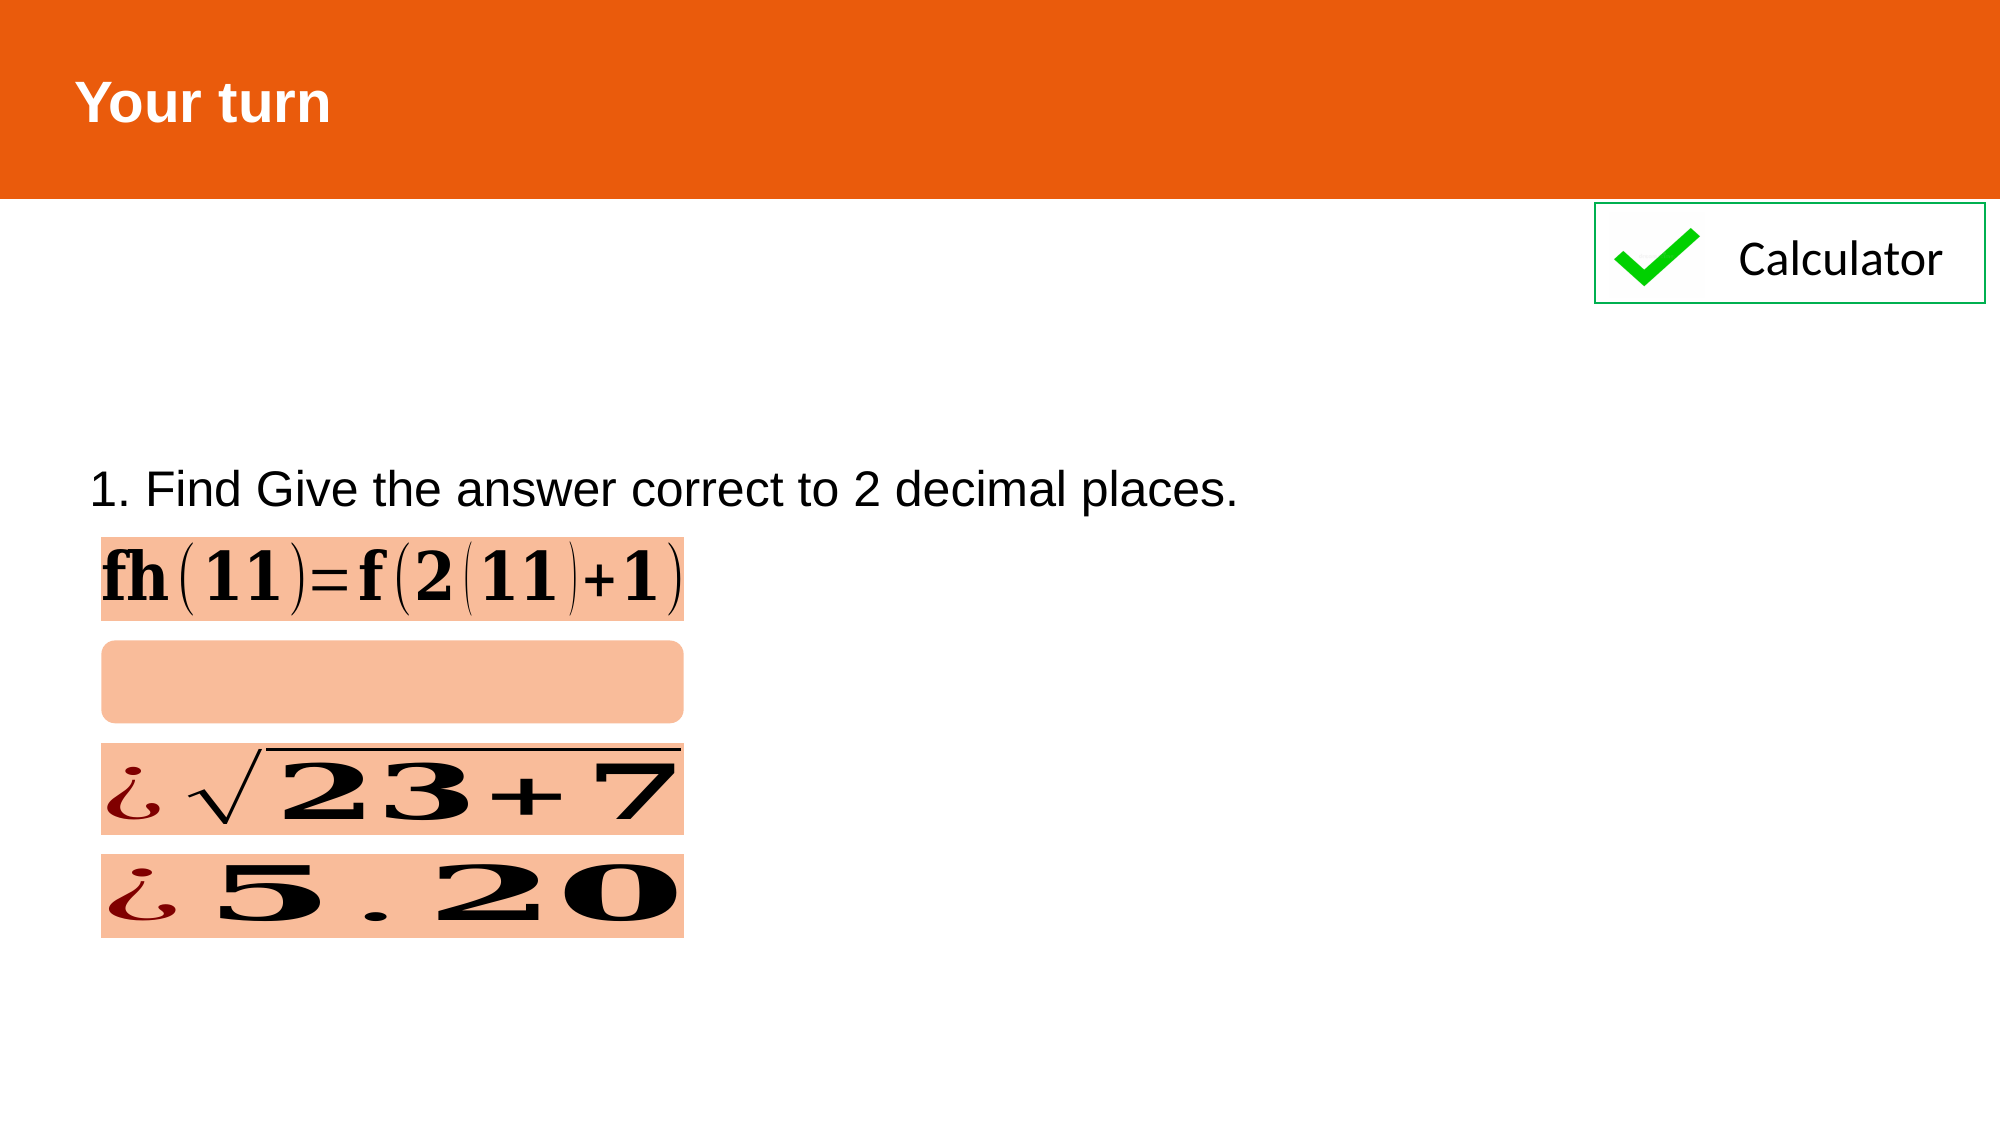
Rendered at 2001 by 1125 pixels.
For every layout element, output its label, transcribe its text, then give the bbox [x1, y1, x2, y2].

text_box Your turn [0, 0, 2000, 199]
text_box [1587, 202, 2000, 304]
